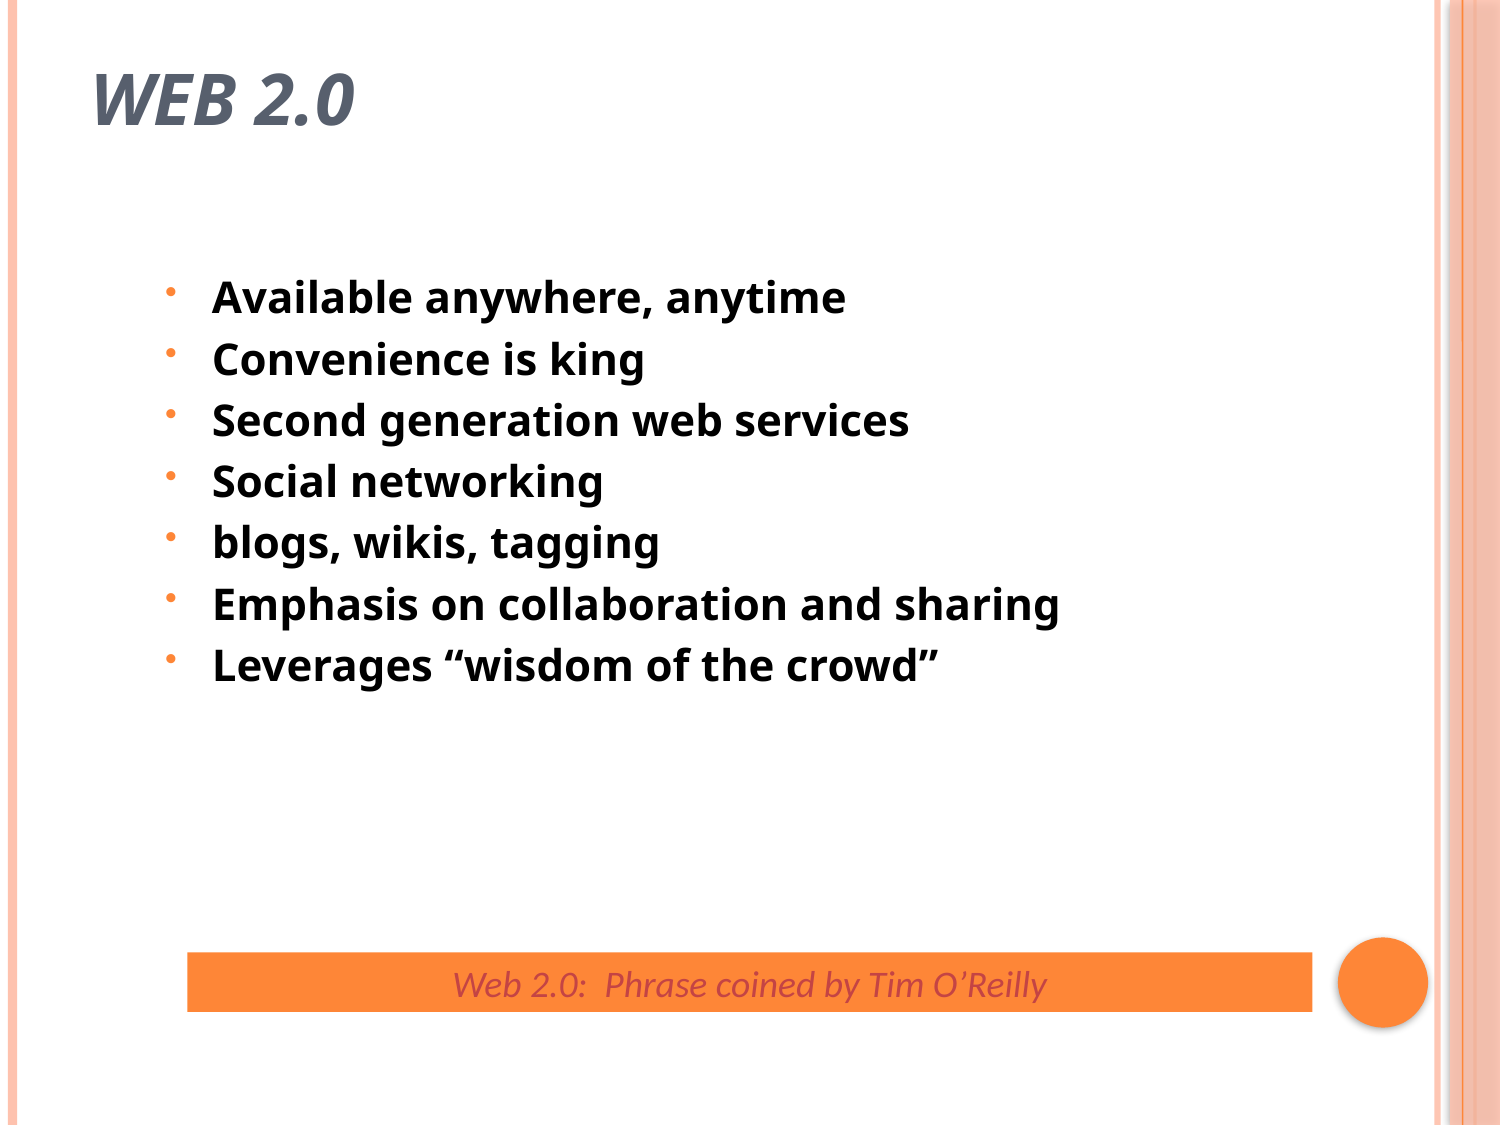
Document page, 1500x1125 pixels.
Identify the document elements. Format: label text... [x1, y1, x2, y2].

list Available anywhere, anytime Convenience is king Second generation web services Social networking blogs, wikis, tagging Emphasis on collaboration and sharing Leverages “wisdom of the crowd” [74, 262, 1301, 1063]
text_box Web 2.0: Phrase coined by Tim O’Reilly [187, 952, 1313, 1012]
title Web 2.0 [75, 45, 1300, 233]
